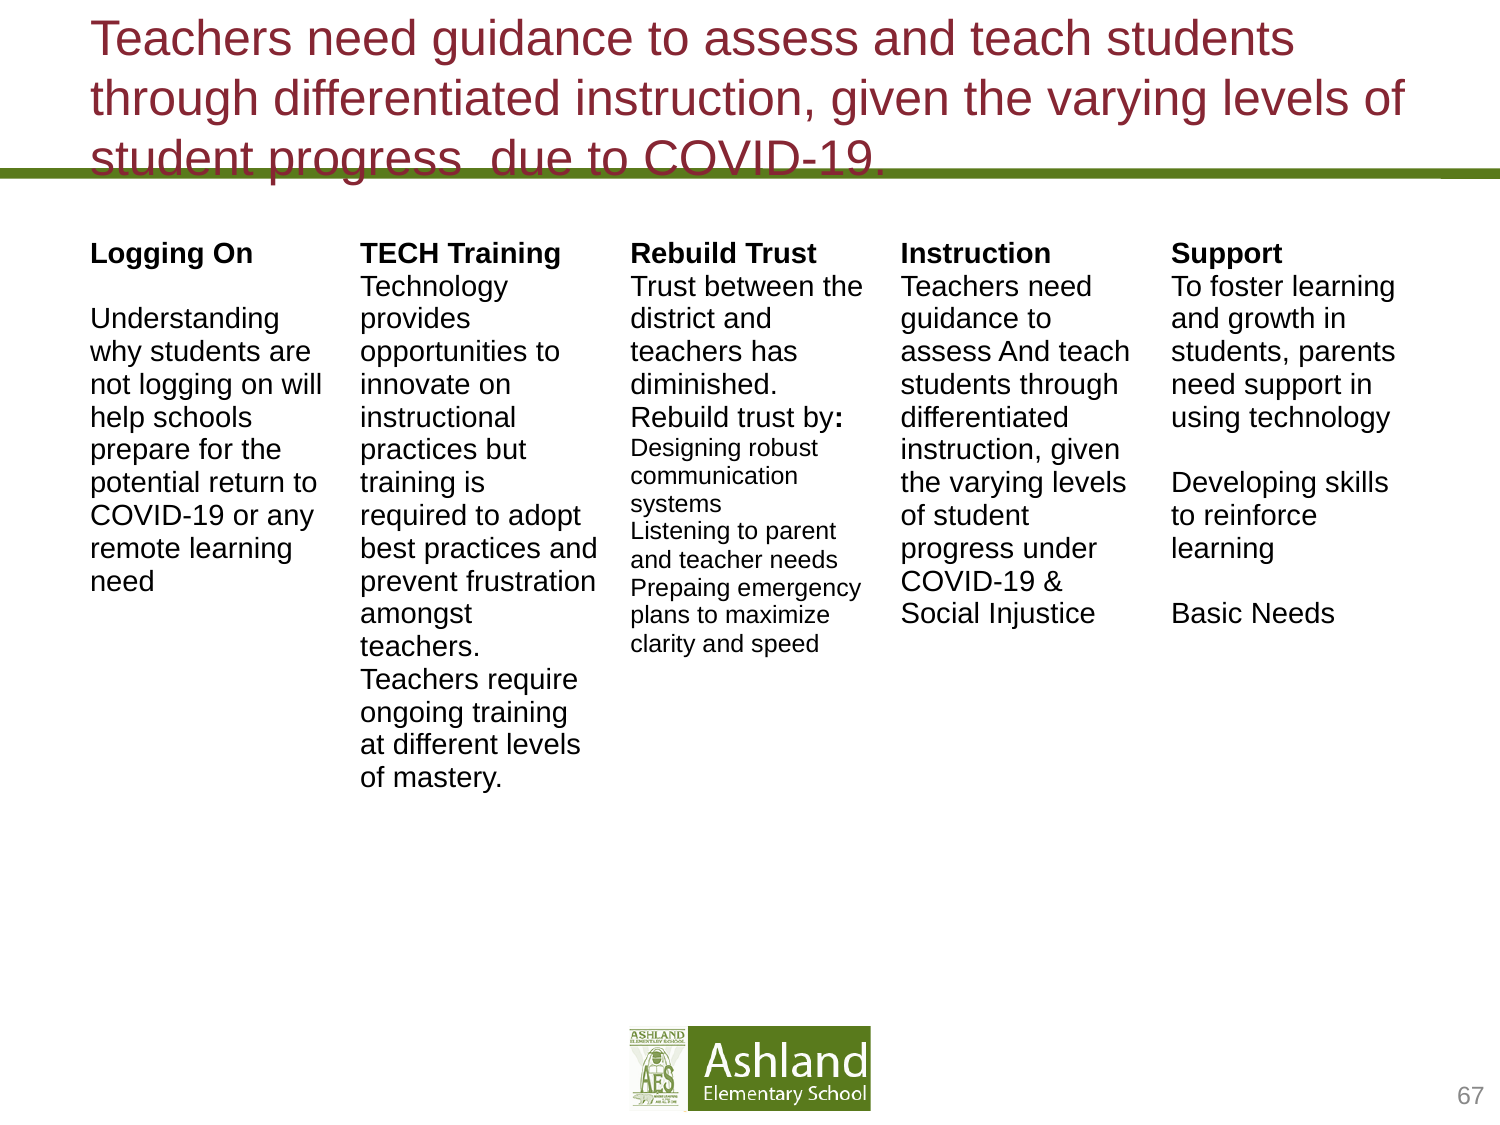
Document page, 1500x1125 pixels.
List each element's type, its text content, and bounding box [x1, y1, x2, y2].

picture [629, 1022, 871, 1116]
table_header Rebuild Trust Trust between the district and teachers has diminished. Rebuild trust by: Designing robust communication systems Listening to parent and teacher needs Prepaing emergency plans to maximize clarity and speed [615, 229, 886, 979]
table_header Support To foster learning and growth in students, parents need support in using technology Developing skills to reinforce learning Basic Needs [1156, 229, 1426, 979]
table_header Instruction Teachers need guidance to assess And teach students through differentiated instruction, given the varying levels of student progress under COVID-19 & Social Injustice [886, 229, 1156, 979]
title Teachers need guidance to assess and teach students through differentiated instruction, given the varying levels of student progress due to COVID-19. [75, 0, 1425, 229]
table_header TECH Training Technology provides opportunities to innovate on instructional practices but training is required to adopt best practices and prevent frustration amongst teachers. Teachers require ongoing training at different levels of mastery. [345, 229, 615, 979]
table_header Logging On Understanding why students are not logging on will help schools prepare for the potential return to COVID-19 or any remote learning need [75, 229, 345, 979]
